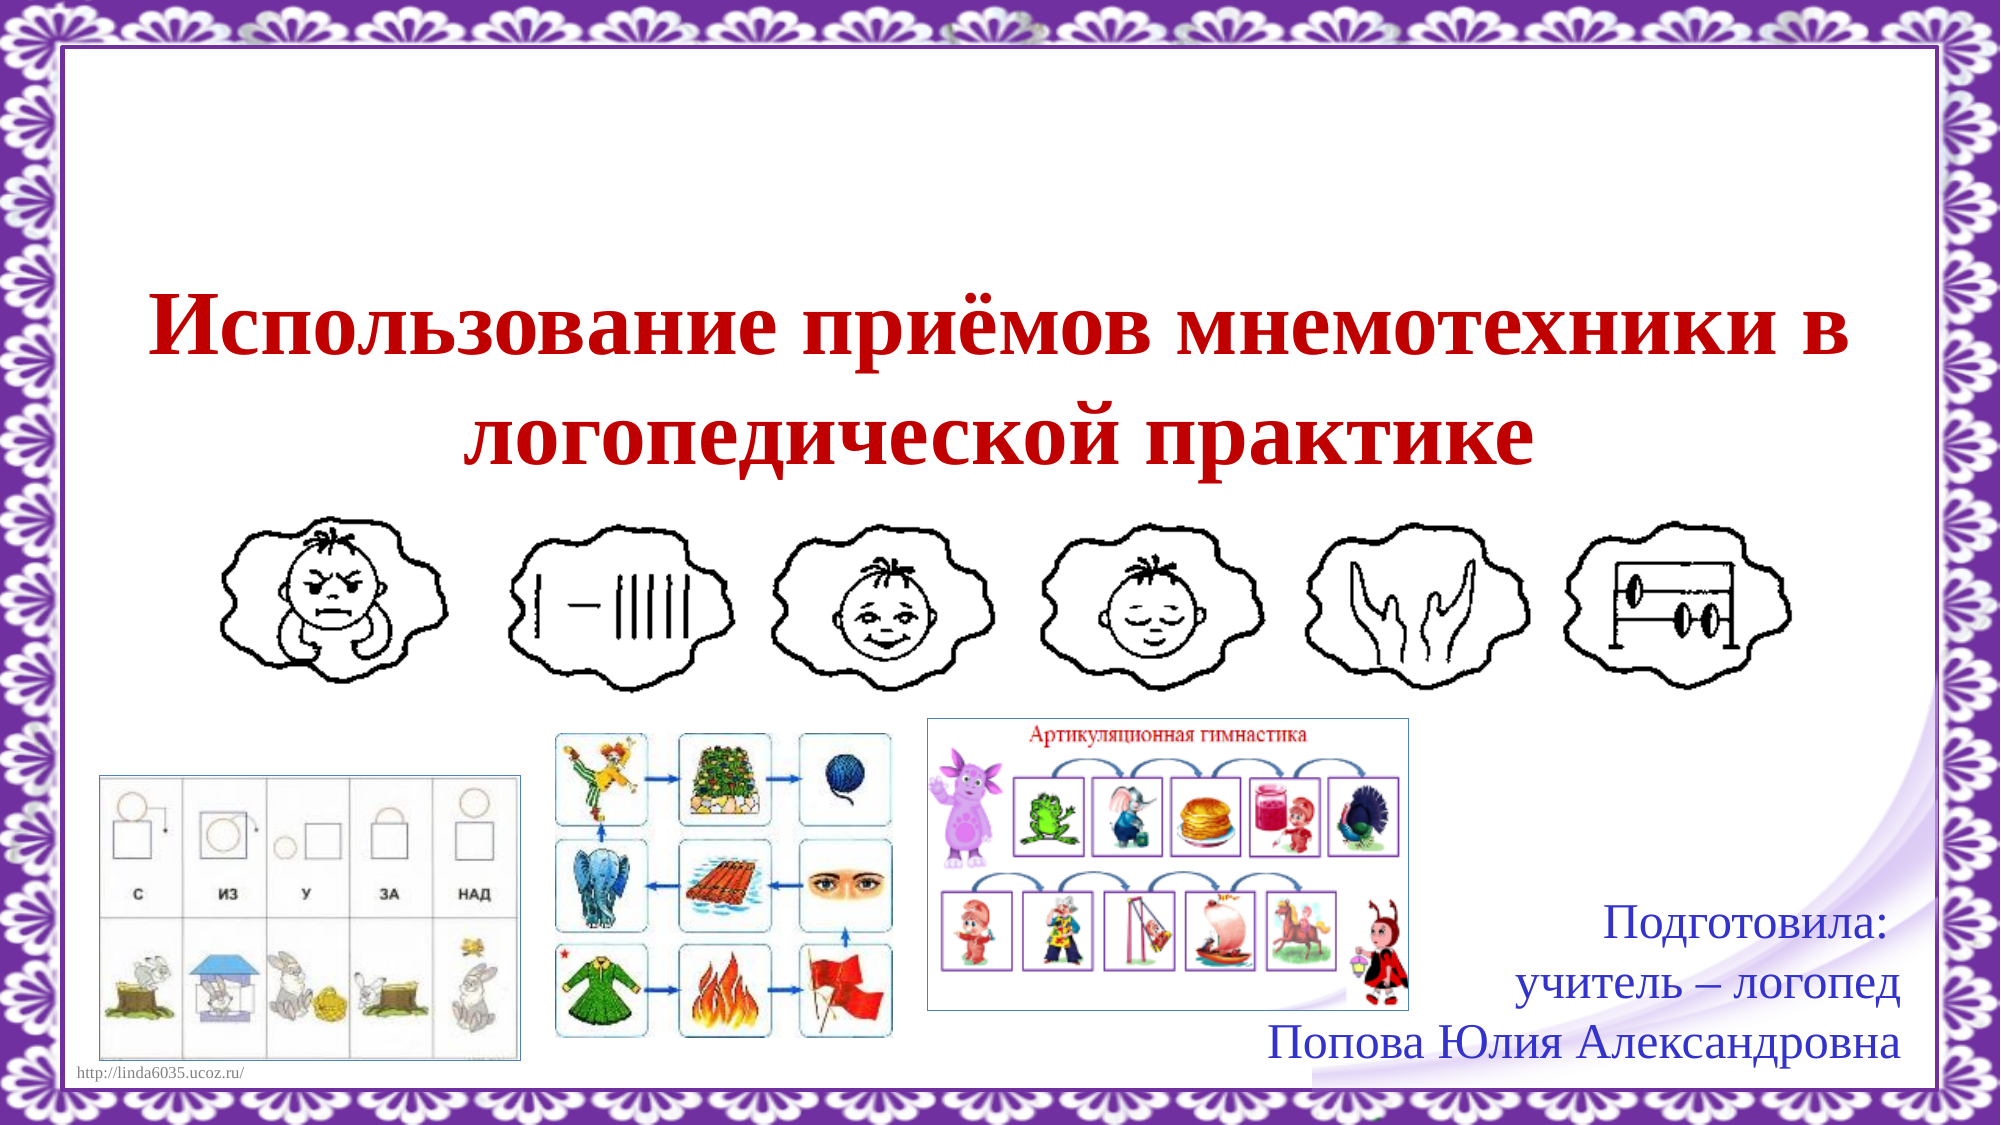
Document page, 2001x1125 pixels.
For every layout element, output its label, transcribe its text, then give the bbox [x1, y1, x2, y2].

picture [99, 775, 521, 1061]
text_box Подготовила: учитель – логопед Попова Юлия Александровна [1251, 880, 1917, 1076]
picture [186, 504, 1814, 709]
picture [0, 0, 2000, 1125]
picture [555, 733, 893, 1038]
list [927, 720, 1409, 1011]
text_box Использование приёмов мнемотехники в логопедической практике [80, 255, 1920, 491]
